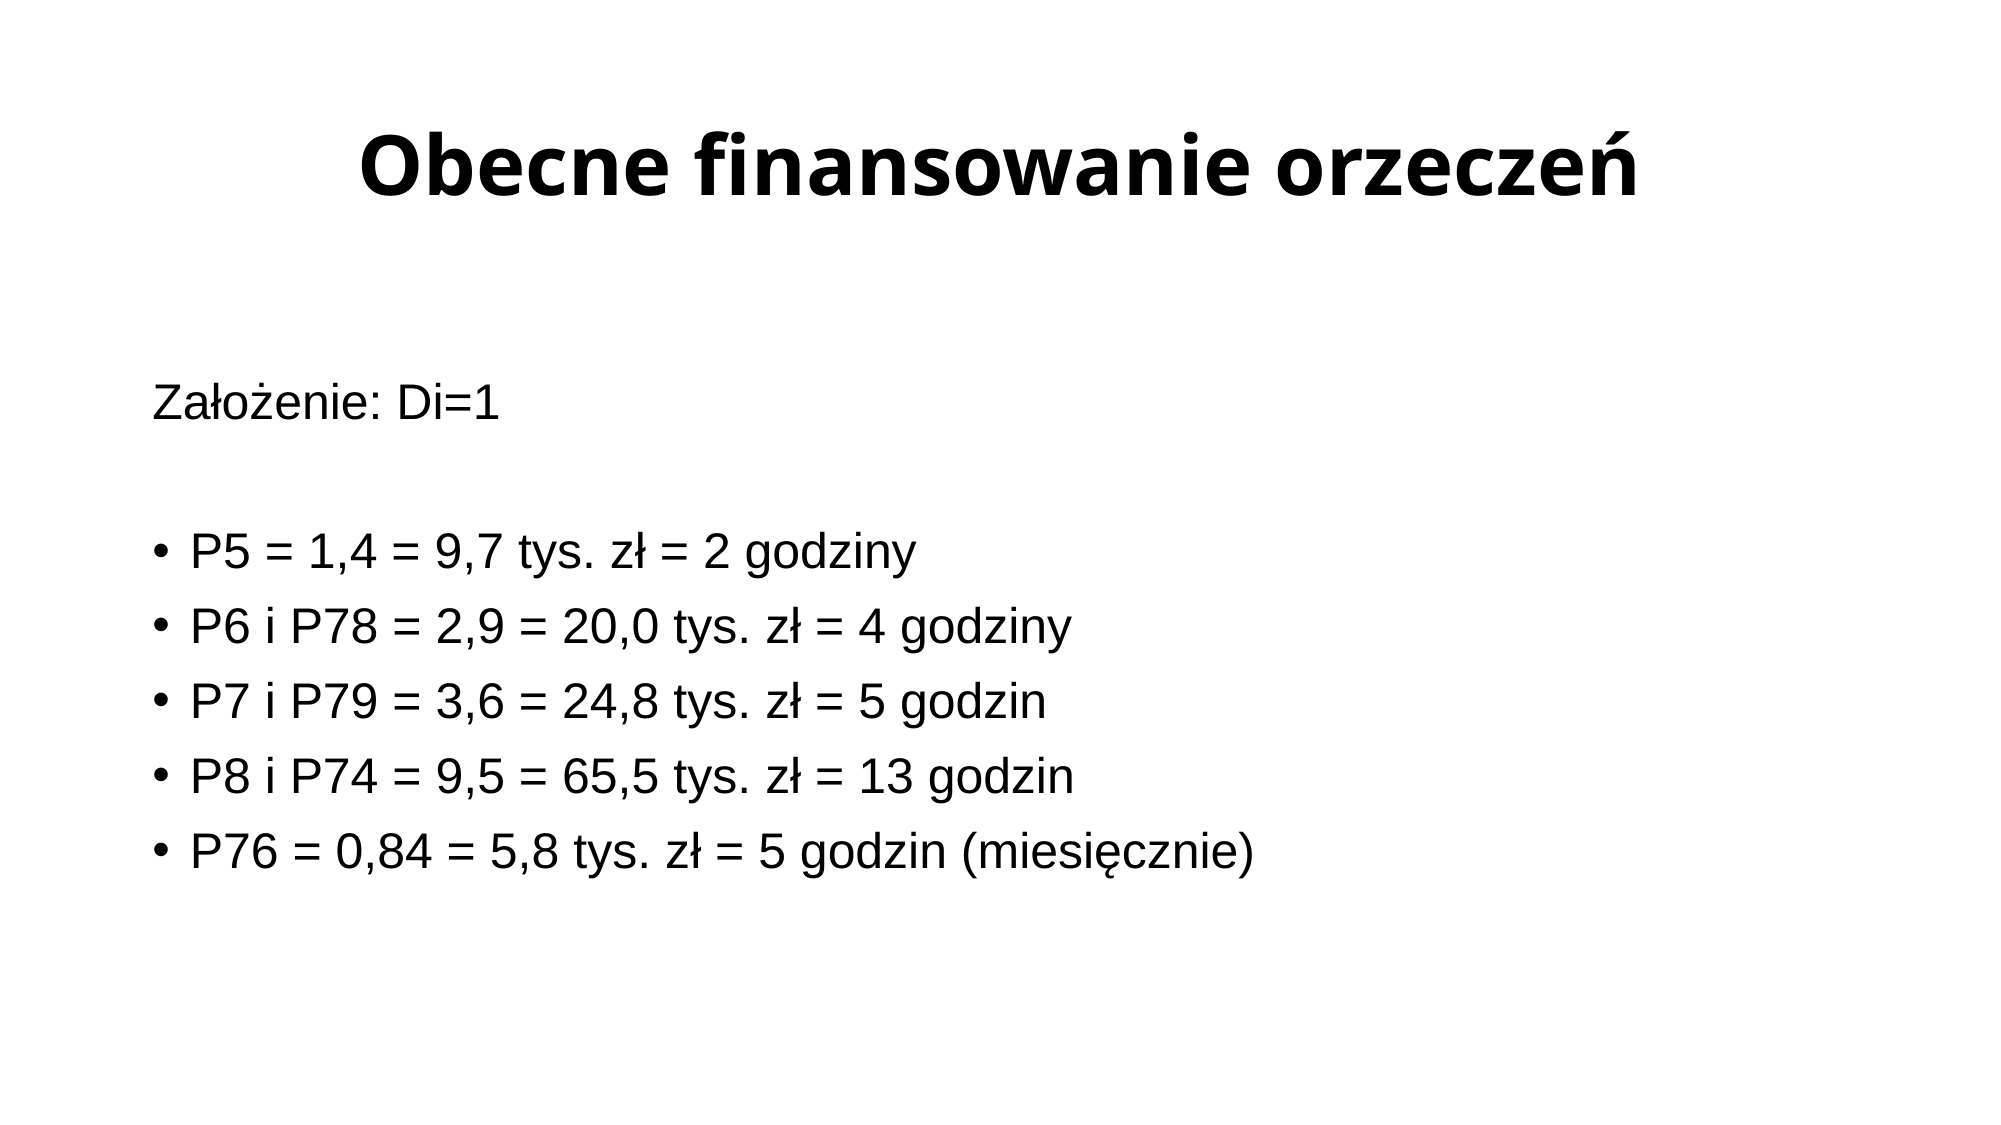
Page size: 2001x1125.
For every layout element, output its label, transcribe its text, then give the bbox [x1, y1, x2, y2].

list Założenie: Di=1 P5 = 1,4 = 9,7 tys. zł = 2 godziny P6 i P78 = 2,9 = 20,0 tys. zł = 4 godziny P7 i P79 = 3,6 = 24,8 tys. zł = 5 godzin P8 i P74 = 9,5 = 65,5 tys. zł = 13 godzin P76 = 0,84 = 5,8 tys. zł = 5 godzin (miesięcznie) [137, 368, 1863, 1083]
title Obecne finansowanie orzeczeń [137, 59, 1863, 278]
